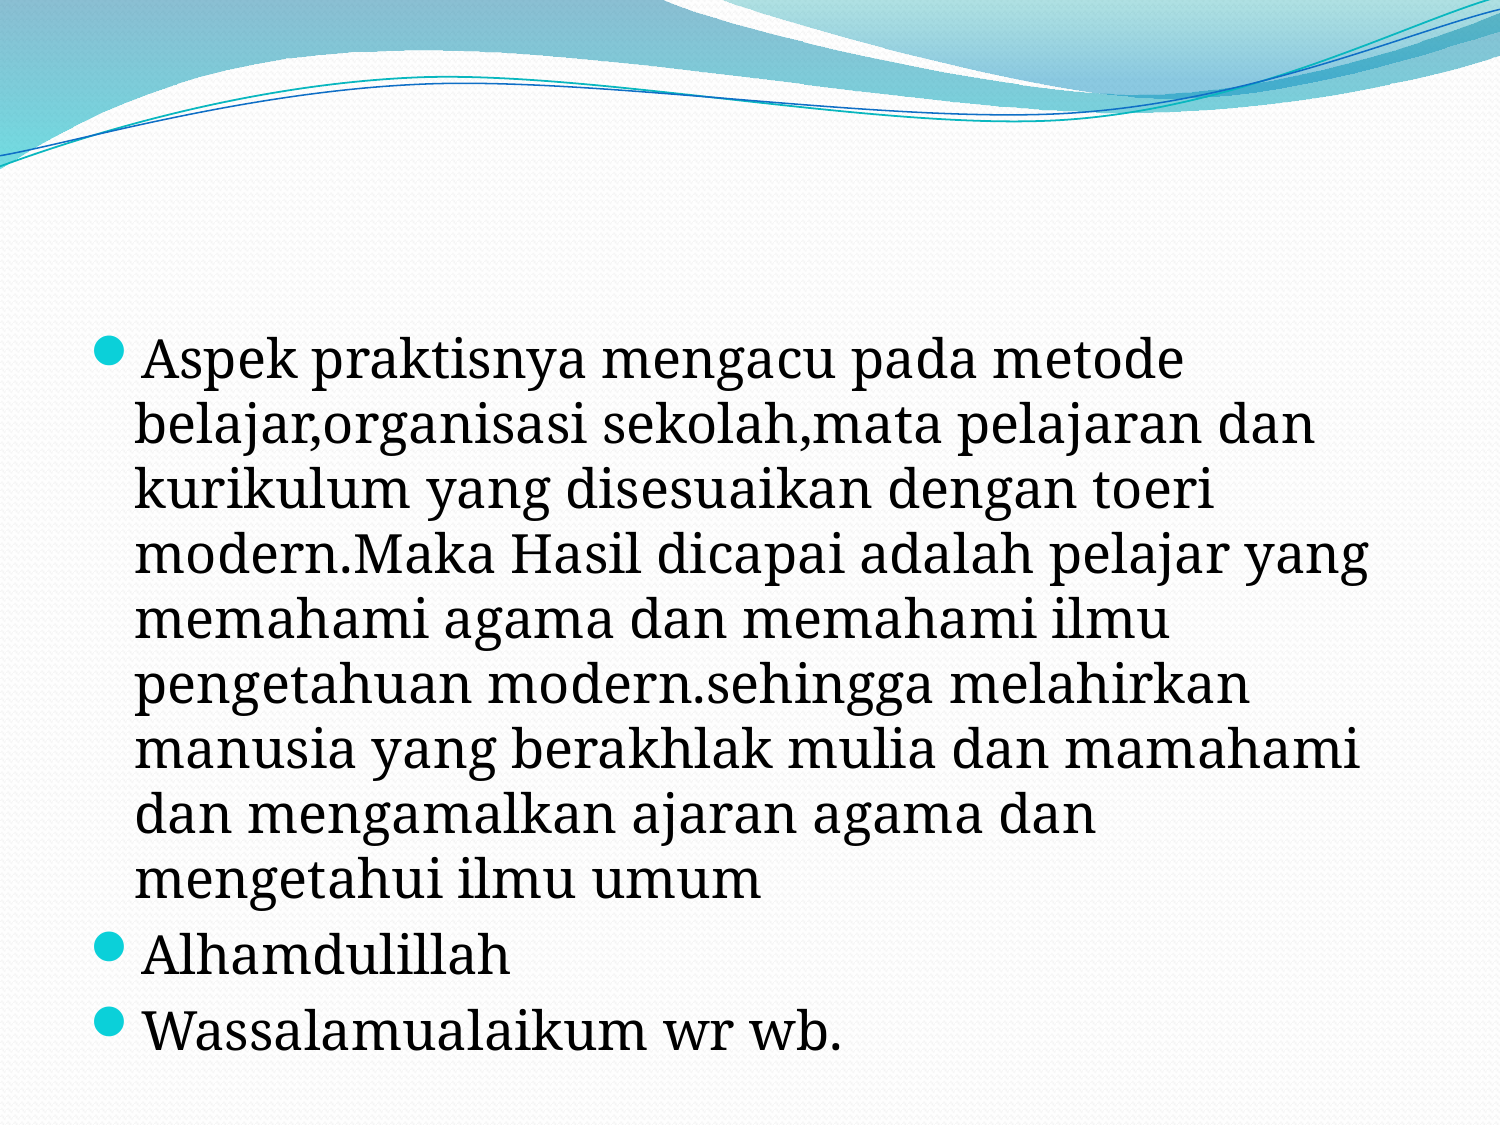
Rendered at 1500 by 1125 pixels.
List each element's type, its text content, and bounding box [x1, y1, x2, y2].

list Aspek praktisnya mengacu pada metode belajar,organisasi sekolah,mata pelajaran dan kurikulum yang disesuaikan dengan toeri modern.Maka Hasil dicapai adalah pelajar yang memahami agama dan memahami ilmu pengetahuan modern.sehingga melahirkan manusia yang berakhlak mulia dan mamahami dan mengamalkan ajaran agama dan mengetahui ilmu umum Alhamdulillah Wassalamualaikum wr wb. [75, 317, 1425, 1038]
